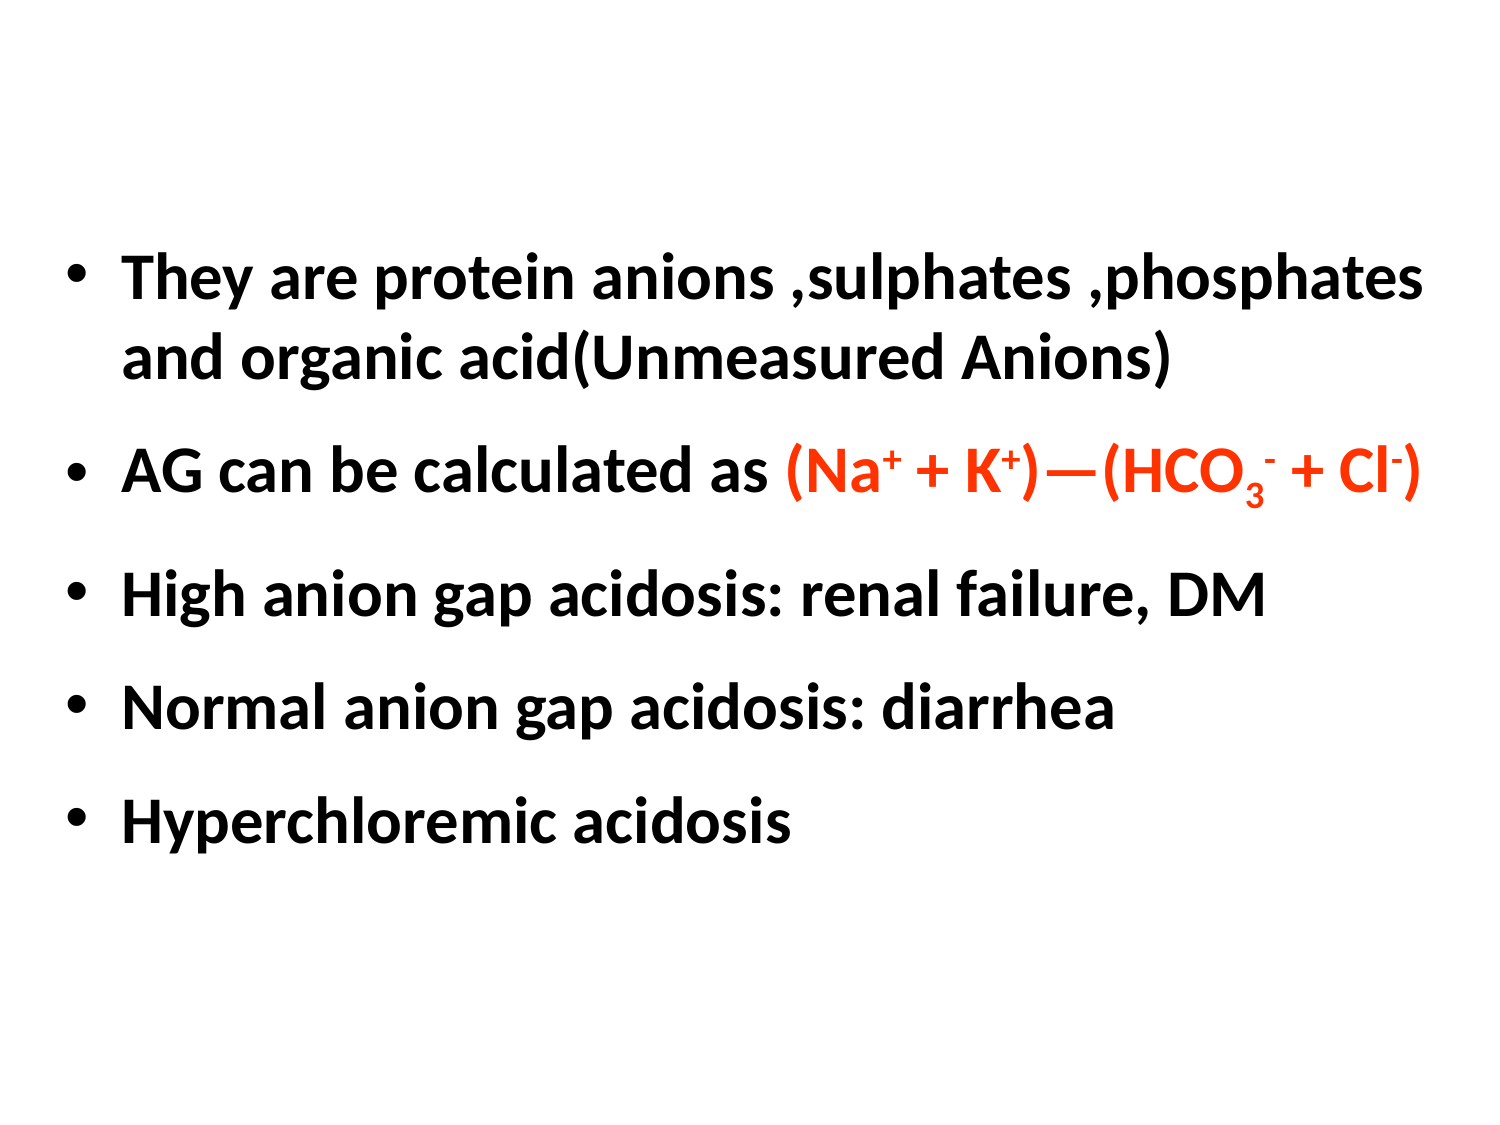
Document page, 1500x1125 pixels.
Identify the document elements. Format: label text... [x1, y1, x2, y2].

list They are protein anions ,sulphates ,phosphates and organic acid(Unmeasured Anions) AG can be calculated as (Na+ + K+)—(HCO3- + Cl-) High anion gap acidosis: renal failure, DM Normal anion gap acidosis: diarrhea Hyperchloremic acidosis [50, 224, 1475, 1005]
